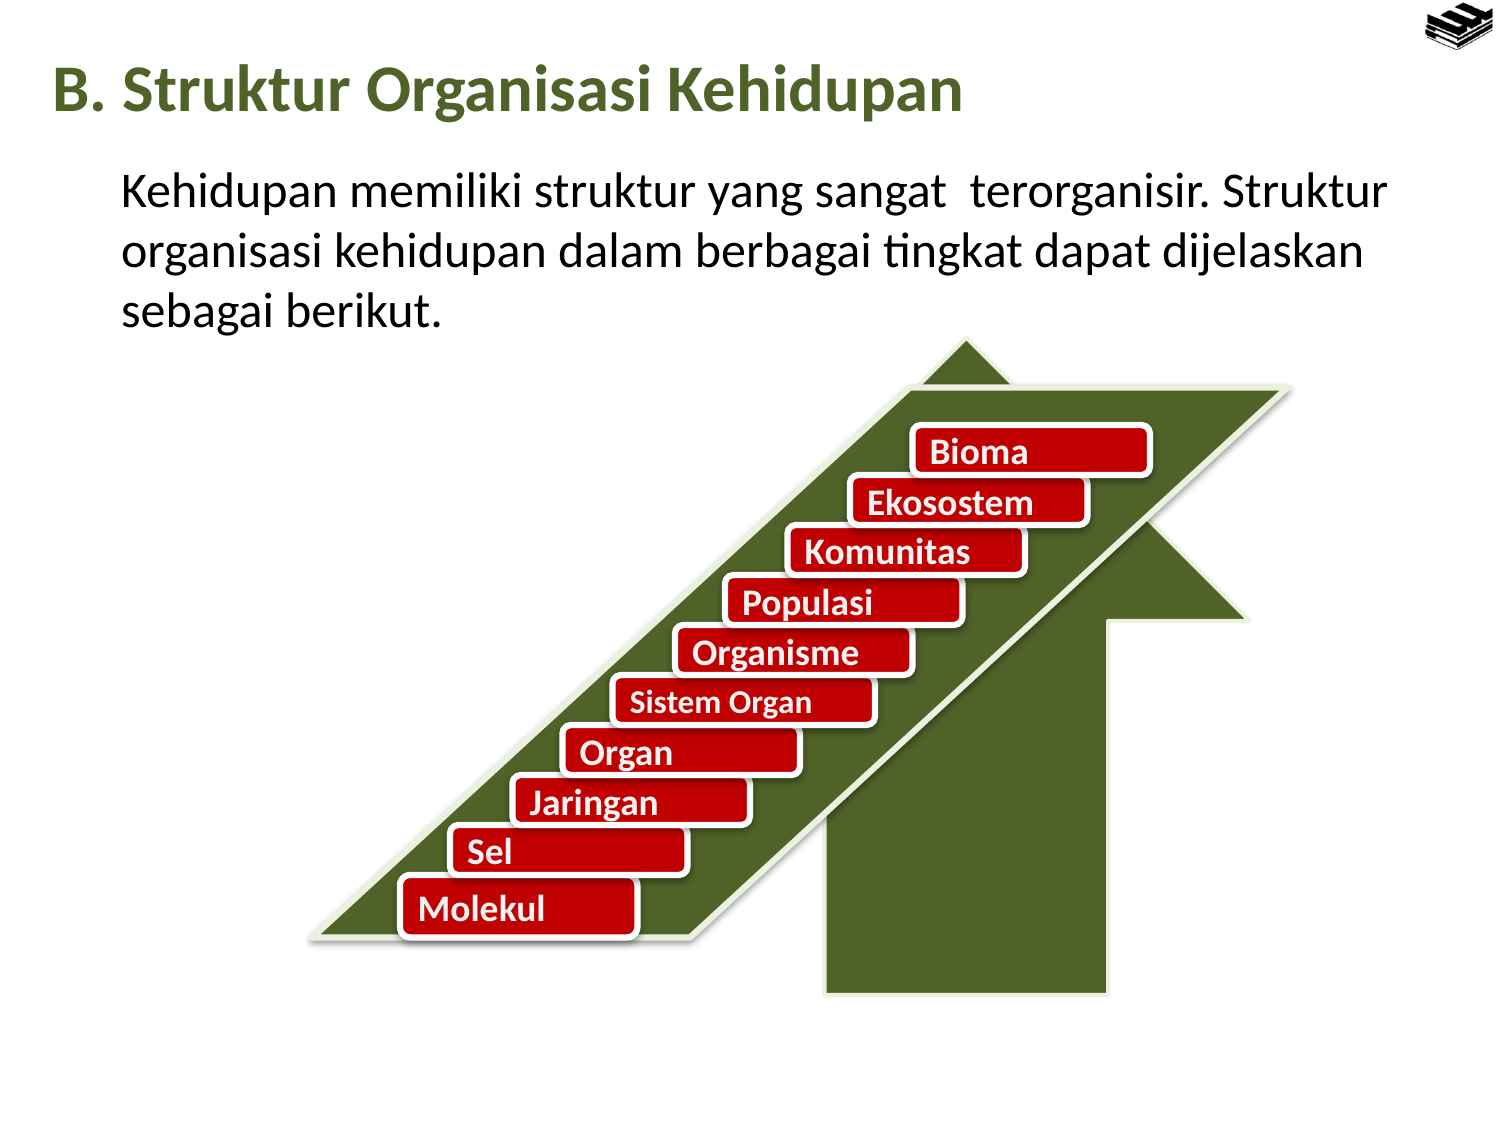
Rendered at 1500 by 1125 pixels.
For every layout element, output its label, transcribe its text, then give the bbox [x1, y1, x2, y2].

text_box [866, 384, 1291, 515]
picture [1425, 0, 1493, 50]
title B. Struktur Organisasi Kehidupan [37, 12, 1088, 158]
text_box [309, 858, 394, 941]
text_box [822, 946, 1111, 998]
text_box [399, 424, 1151, 938]
text_box [917, 335, 1015, 383]
text_box Kehidupan memiliki struktur yang sangat terorganisir. Struktur organisasi kehidupan dalam berbagai tingkat dapat dijelaskan sebagai berikut. [87, 149, 1450, 345]
text_box [1154, 524, 1252, 624]
